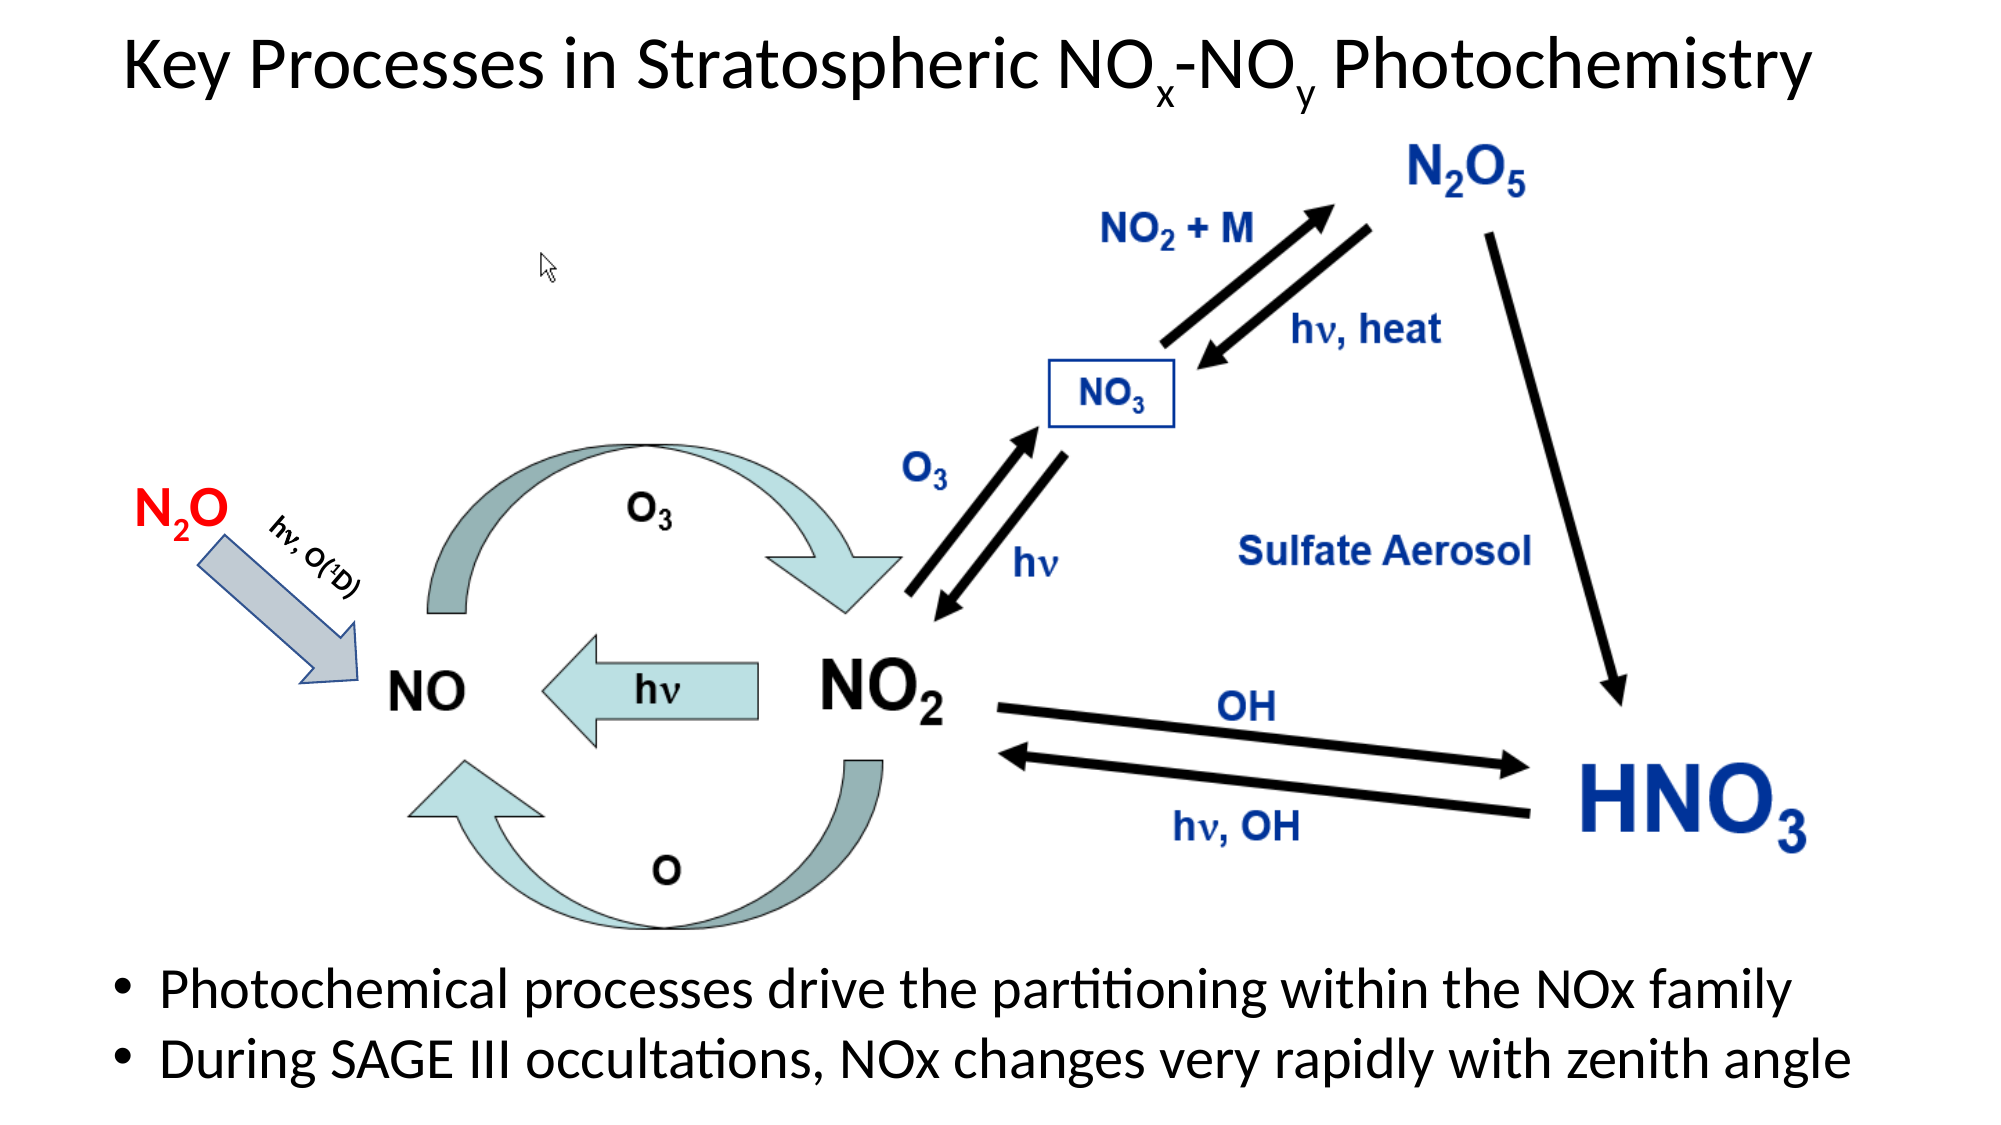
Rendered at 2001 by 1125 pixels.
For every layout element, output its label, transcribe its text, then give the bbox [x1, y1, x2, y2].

text_box N2O [119, 460, 245, 556]
text_box h, O(1D) [247, 491, 373, 621]
picture [373, 127, 1816, 944]
text_box Photochemical processes drive the partitioning within the NOx family During SAGE III occultations, NOx changes very rapidly with zenith angle [97, 943, 1907, 1098]
text_box Key Processes in Stratospheric NOx-NOy Photochemistry [108, 5, 1889, 124]
text_box [196, 533, 359, 685]
